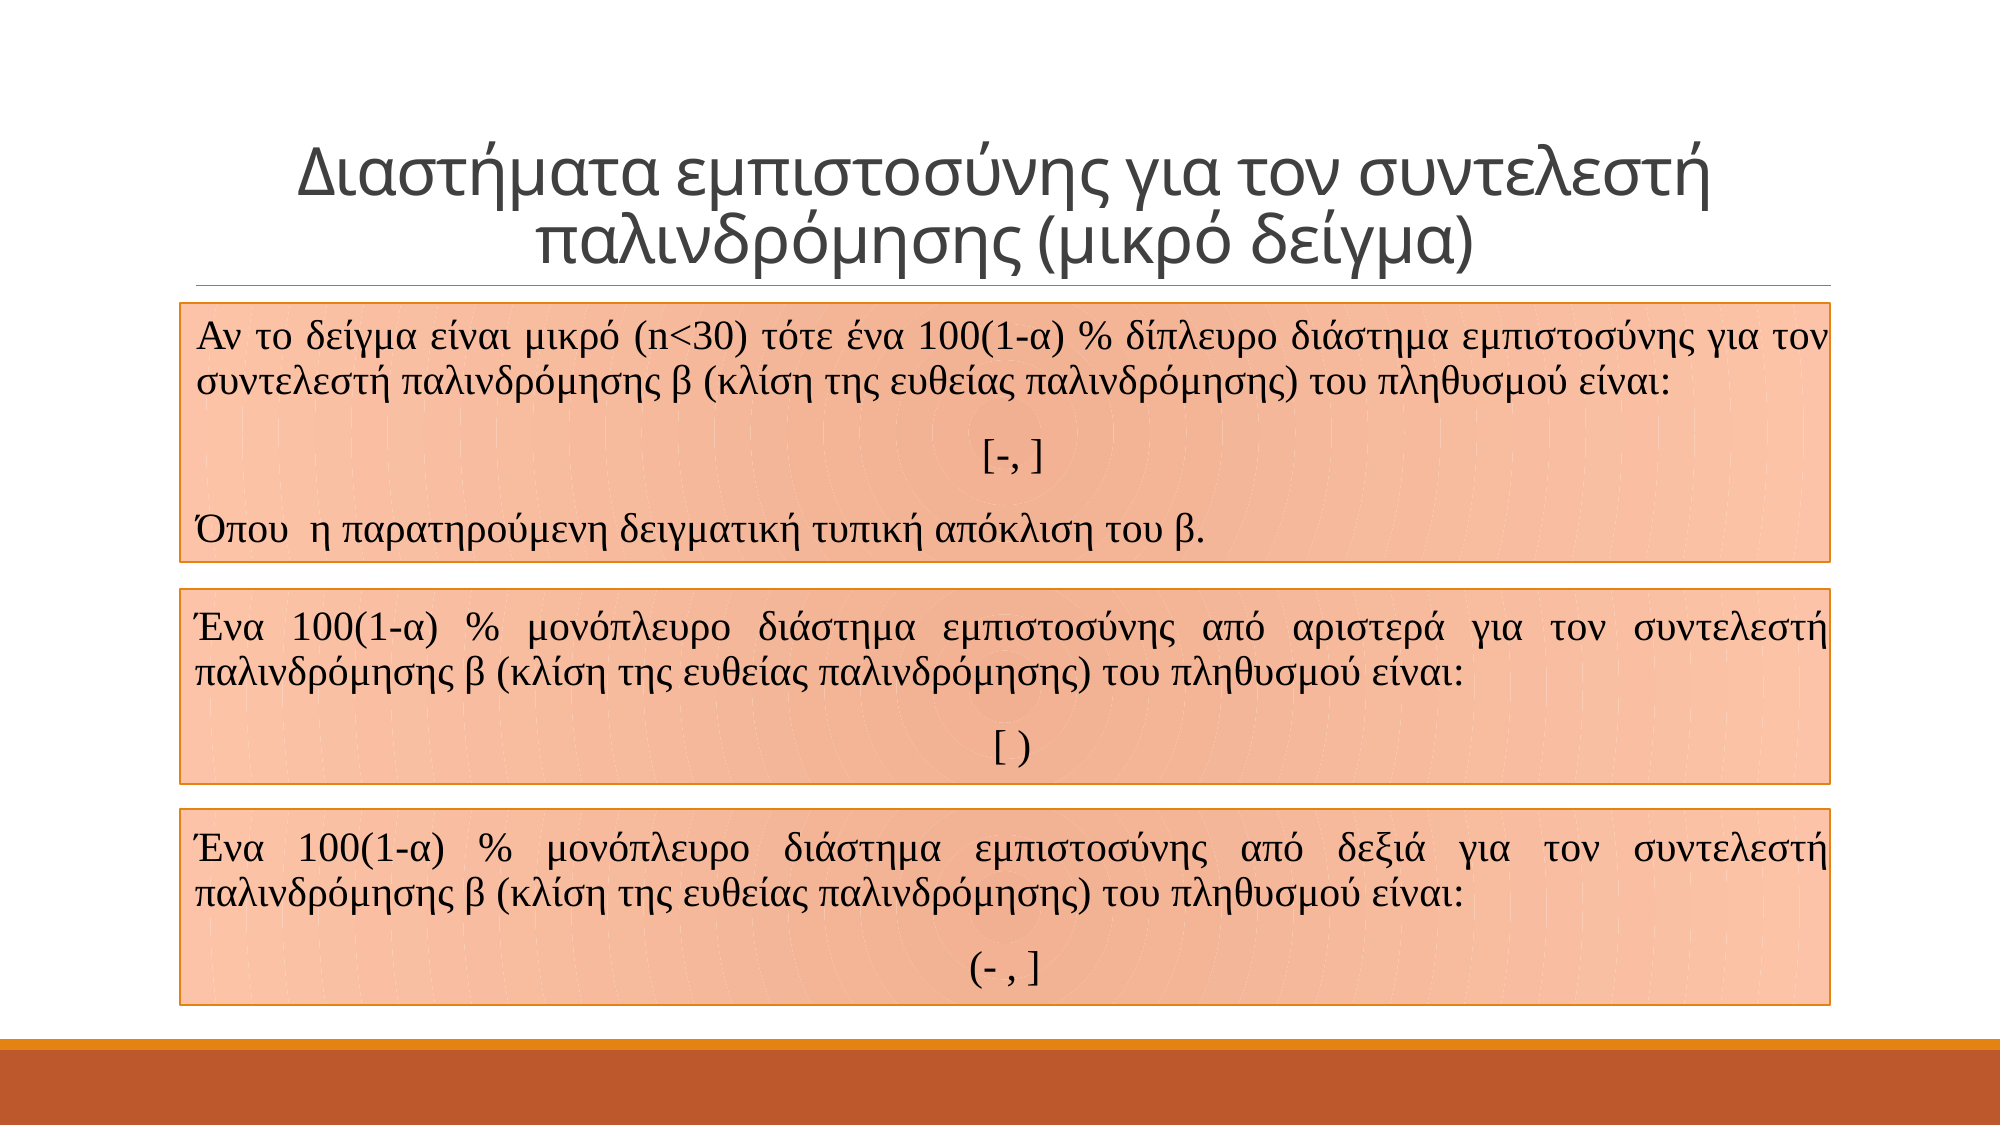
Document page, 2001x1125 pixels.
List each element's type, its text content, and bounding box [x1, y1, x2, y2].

title Διαστήματα εμπιστοσύνης για τον συντελεστή παλινδρόμησης (μικρό δείγμα) [179, 47, 1830, 285]
